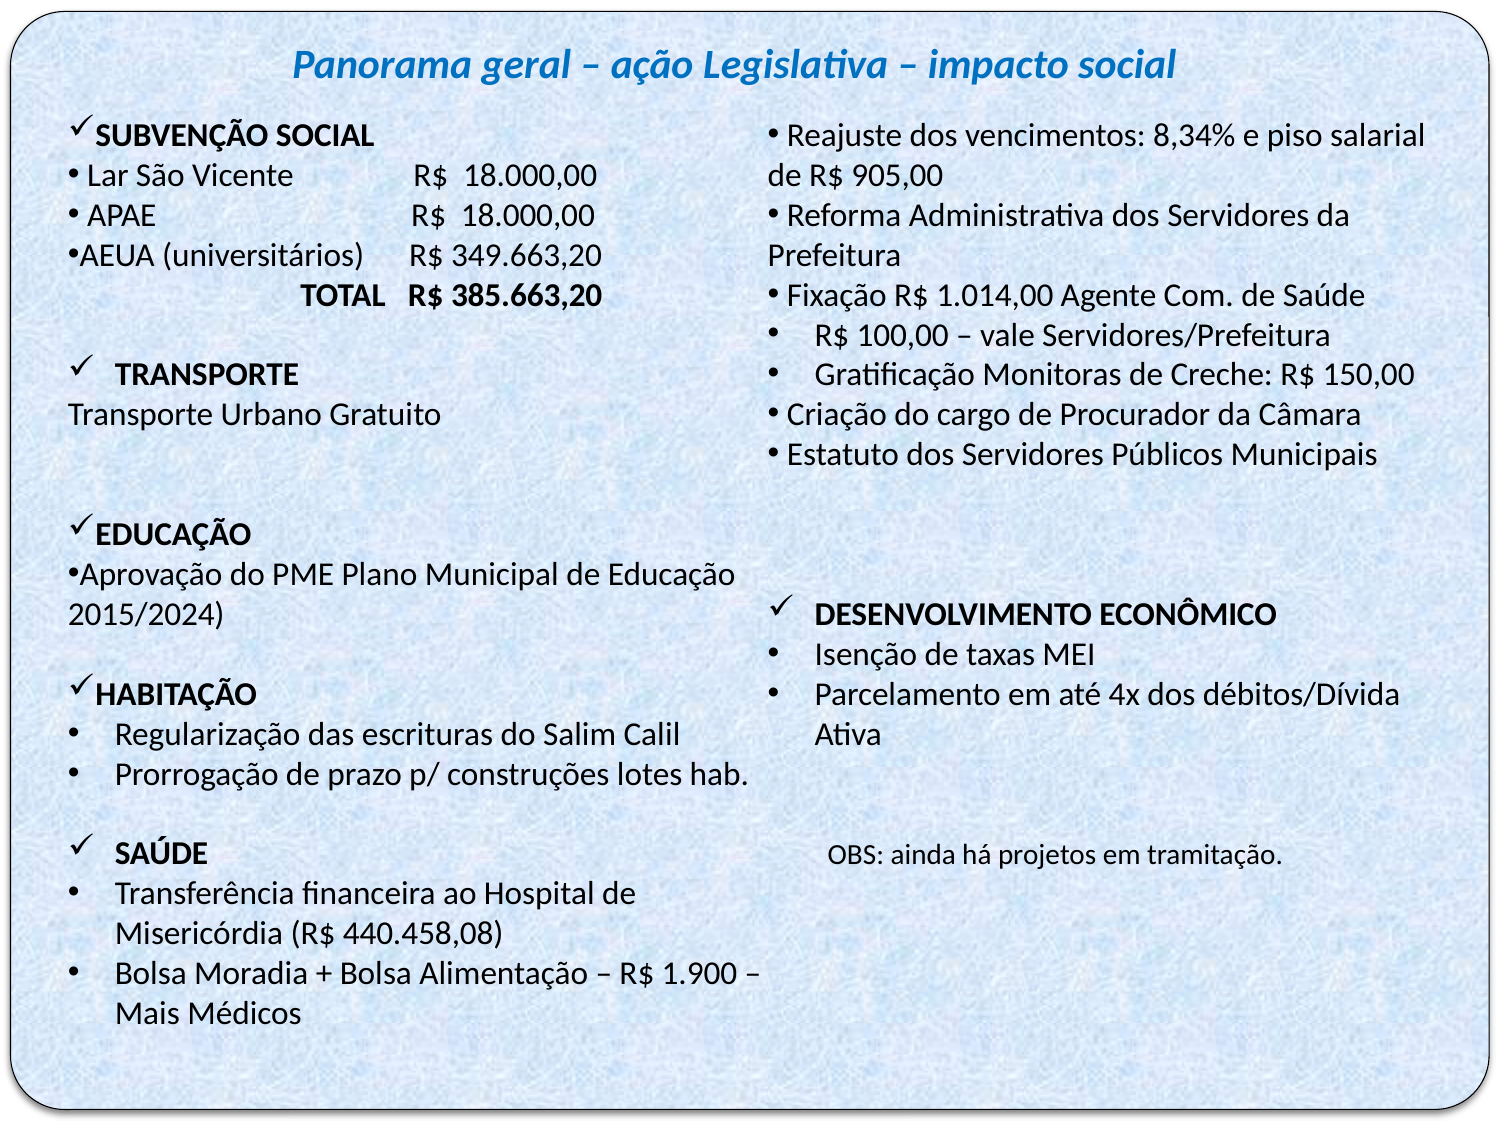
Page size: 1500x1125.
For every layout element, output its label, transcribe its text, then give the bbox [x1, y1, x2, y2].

picture [12, 12, 1488, 1107]
text_box SUBVENÇÃO SOCIAL Lar São Vicente R$ 18.000,00 APAE R$ 18.000,00 AEUA (universitários) R$ 349.663,20 TOTAL R$ 385.663,20 TRANSPORTE Transporte Urbano Gratuito EDUCAÇÃO Aprovação do PME Plano Municipal de Educação 2015/2024) HABITAÇÃO Regularização das escrituras do Salim Calil Prorrogação de prazo p/ construções lotes hab. SAÚDE Transferência financeira ao Hospital de Misericórdia (R$ 440.458,08) Bolsa Moradia + Bolsa Alimentação – R$ 1.900 – Mais Médicos SERVIDORES Reajuste dos vencimentos: 8,34% e piso salarial de R$ 905,00 Reforma Administrativa dos Servidores da Prefeitura Fixação R$ 1.014,00 Agente Com. de Saúde R$ 100,00 – vale Servidores/Prefeitura Gratificação Monitoras de Creche: R$ 150,00 Criação do cargo de Procurador da Câmara Estatuto dos Servidores Públicos Municipais DESENVOLVIMENTO ECONÔMICO Isenção de taxas MEI Parcelamento em até 4x dos débitos/Dívida Ativa OBS: ainda há projetos em tramitação. [53, 105, 1483, 1125]
title Panorama geral – ação Legislativa – impacto social [277, 19, 1353, 102]
